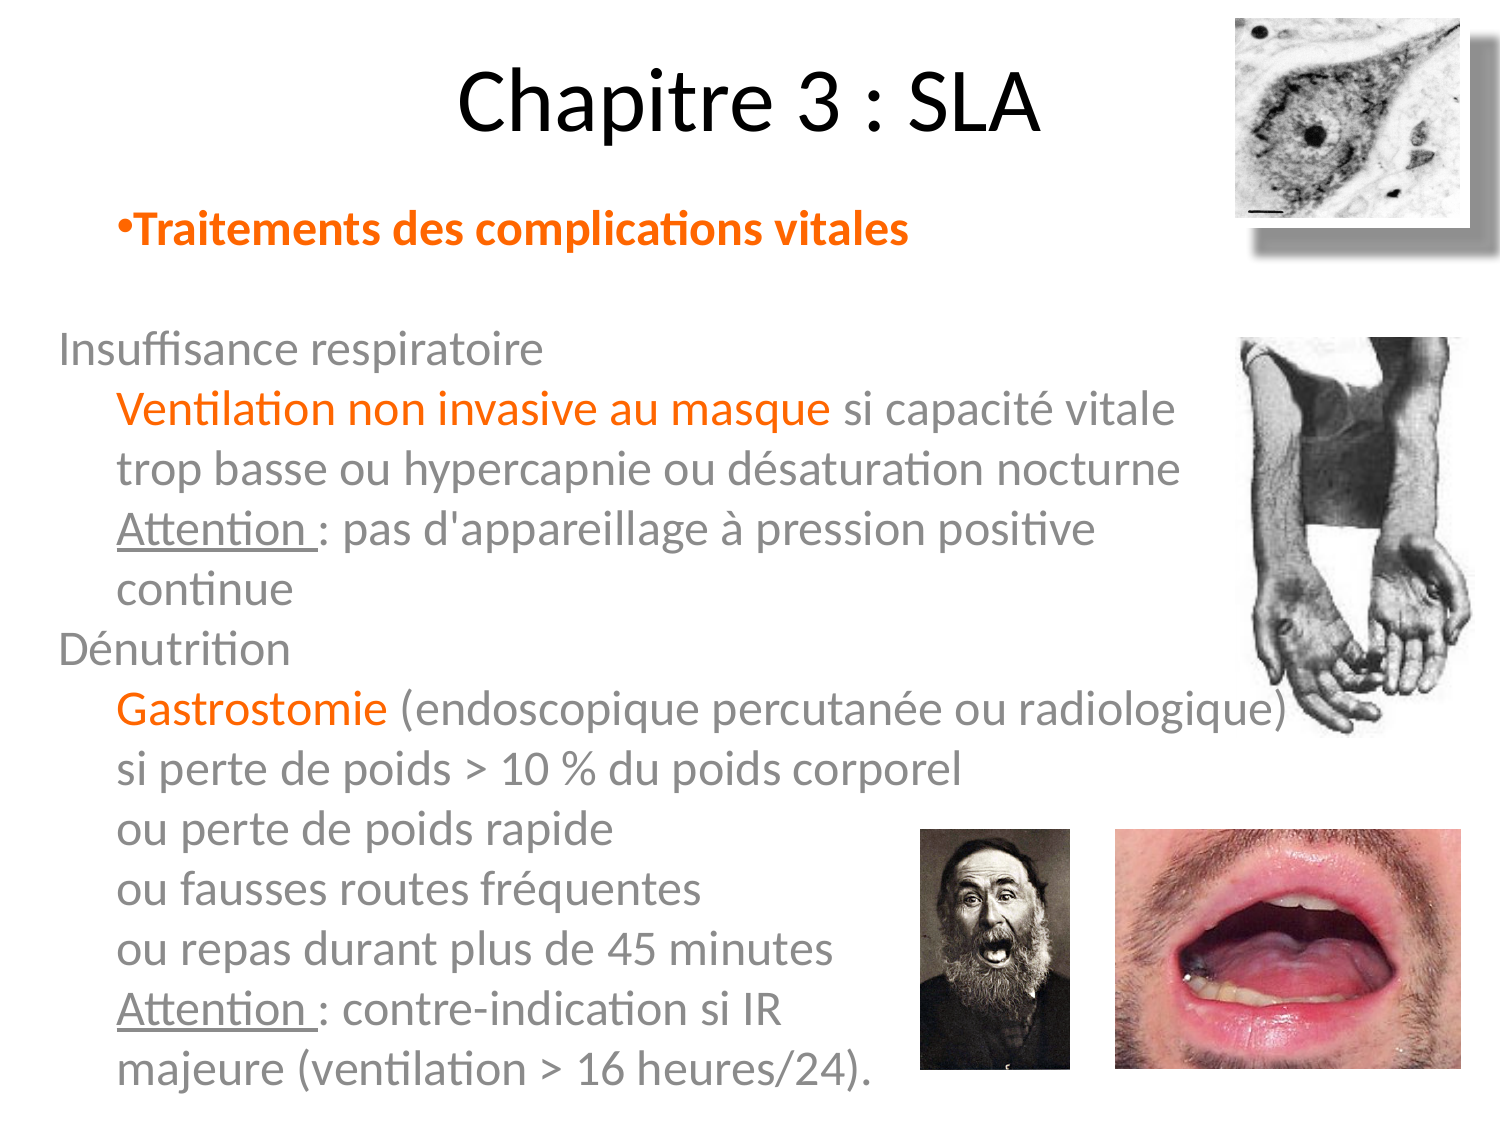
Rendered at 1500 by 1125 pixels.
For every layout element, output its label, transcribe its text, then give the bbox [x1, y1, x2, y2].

picture [1234, 17, 1461, 218]
picture [1115, 828, 1461, 1070]
picture [1234, 337, 1475, 738]
subtitle Traitements des complications vitales Insuffisance respiratoire Ventilation non invasive au masque si capacité vitale trop basse ou hypercapnie ou désaturation nocturne Attention : pas d'appareillage à pression positive continue Dénutrition Gastrostomie (endoscopique percutanée ou radiologique) si perte de poids > 10 % du poids corporel ou perte de poids rapide ou fausses routes fréquentes ou repas durant plus de 45 minutes Attention : contre-indication si IR majeure (ventilation > 16 heures/24). [43, 187, 1463, 1101]
picture [920, 828, 1070, 1070]
title Chapitre 3 : SLA [112, 0, 1388, 187]
